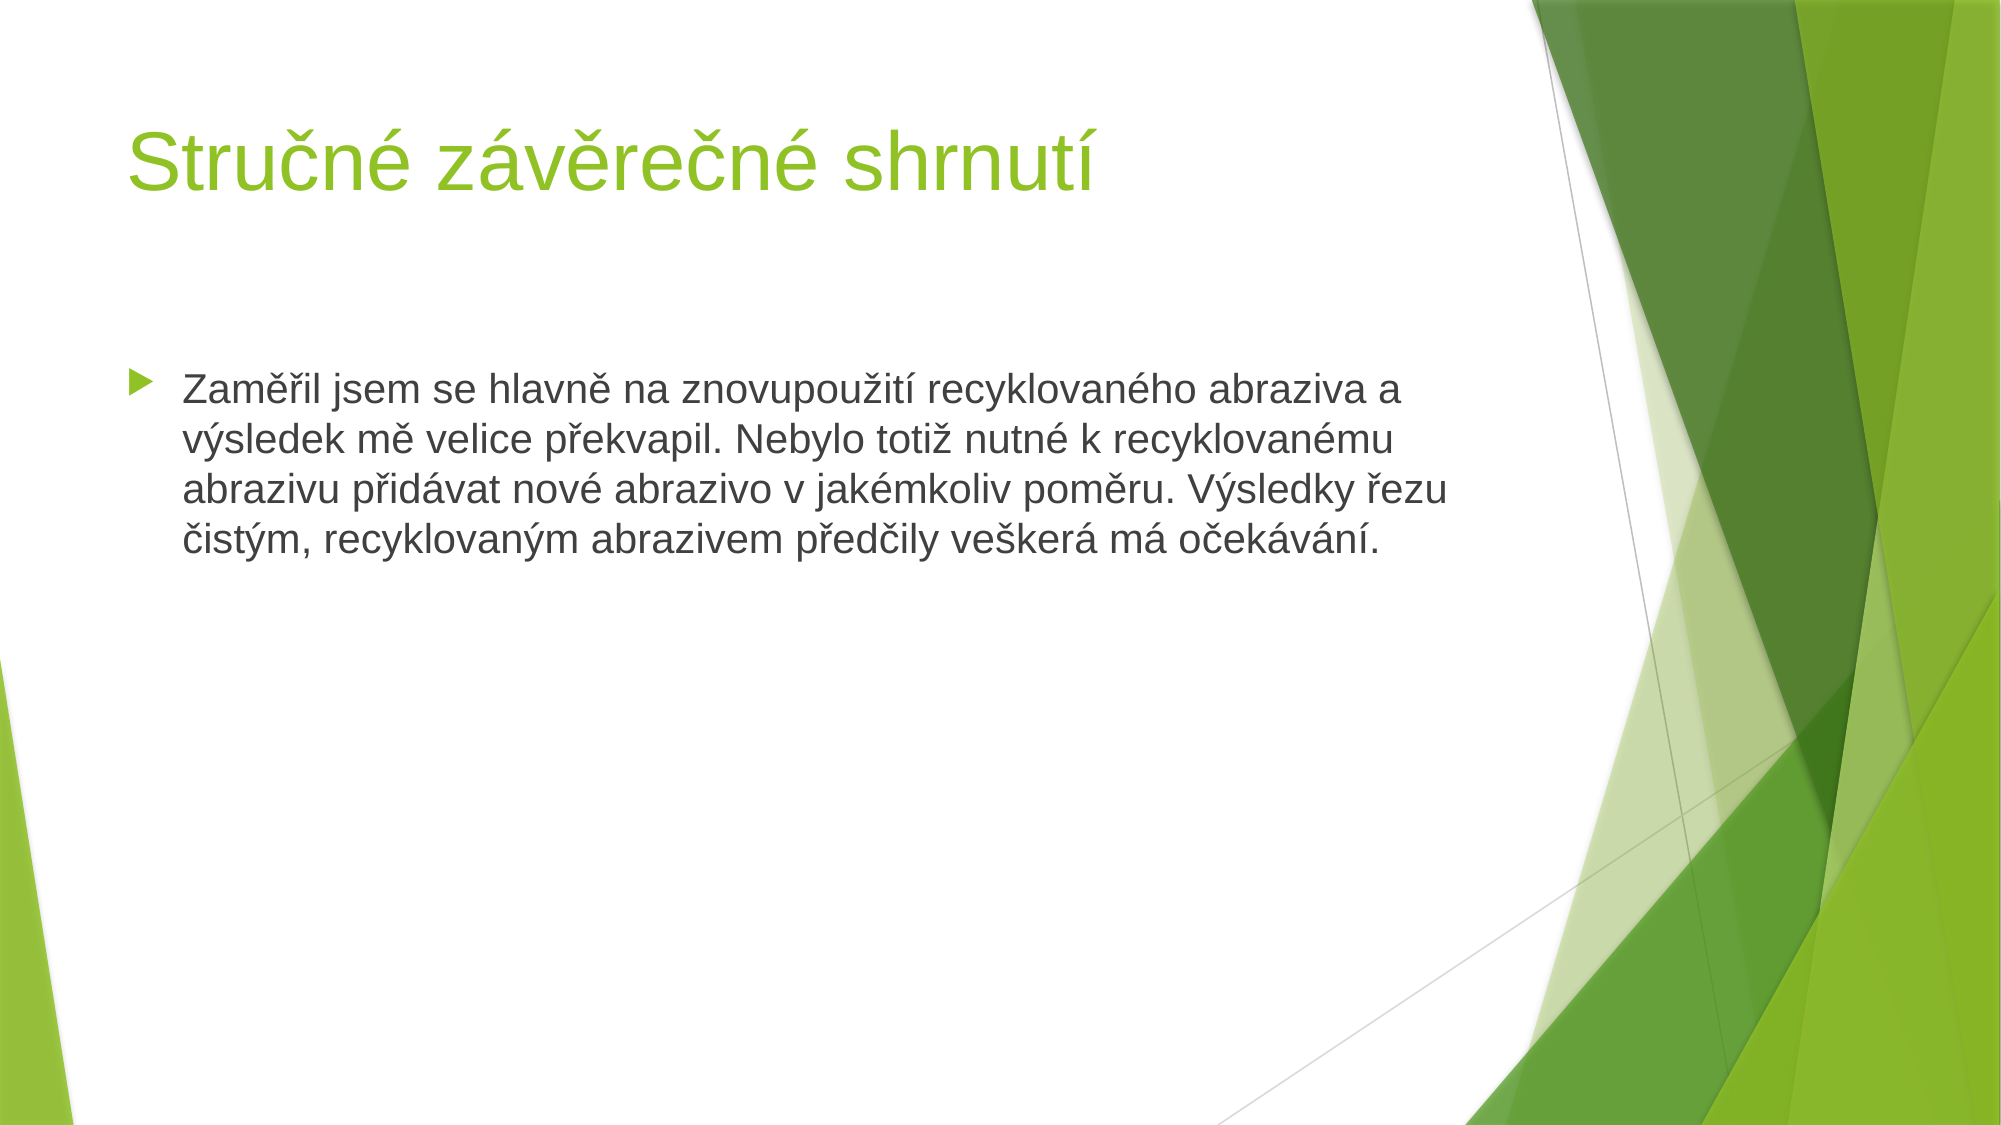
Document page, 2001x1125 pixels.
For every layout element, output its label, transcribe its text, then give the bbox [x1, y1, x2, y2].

list Zaměřil jsem se hlavně na znovupoužití recyklovaného abraziva a výsledek mě velice překvapil. Nebylo totiž nutné k recyklovanému abrazivu přidávat nové abrazivo v jakémkoliv poměru. Výsledky řezu čistým, recyklovaným abrazivem předčily veškerá má očekávání. [111, 354, 1522, 992]
title Stručné závěrečné shrnutí [111, 99, 1522, 317]
